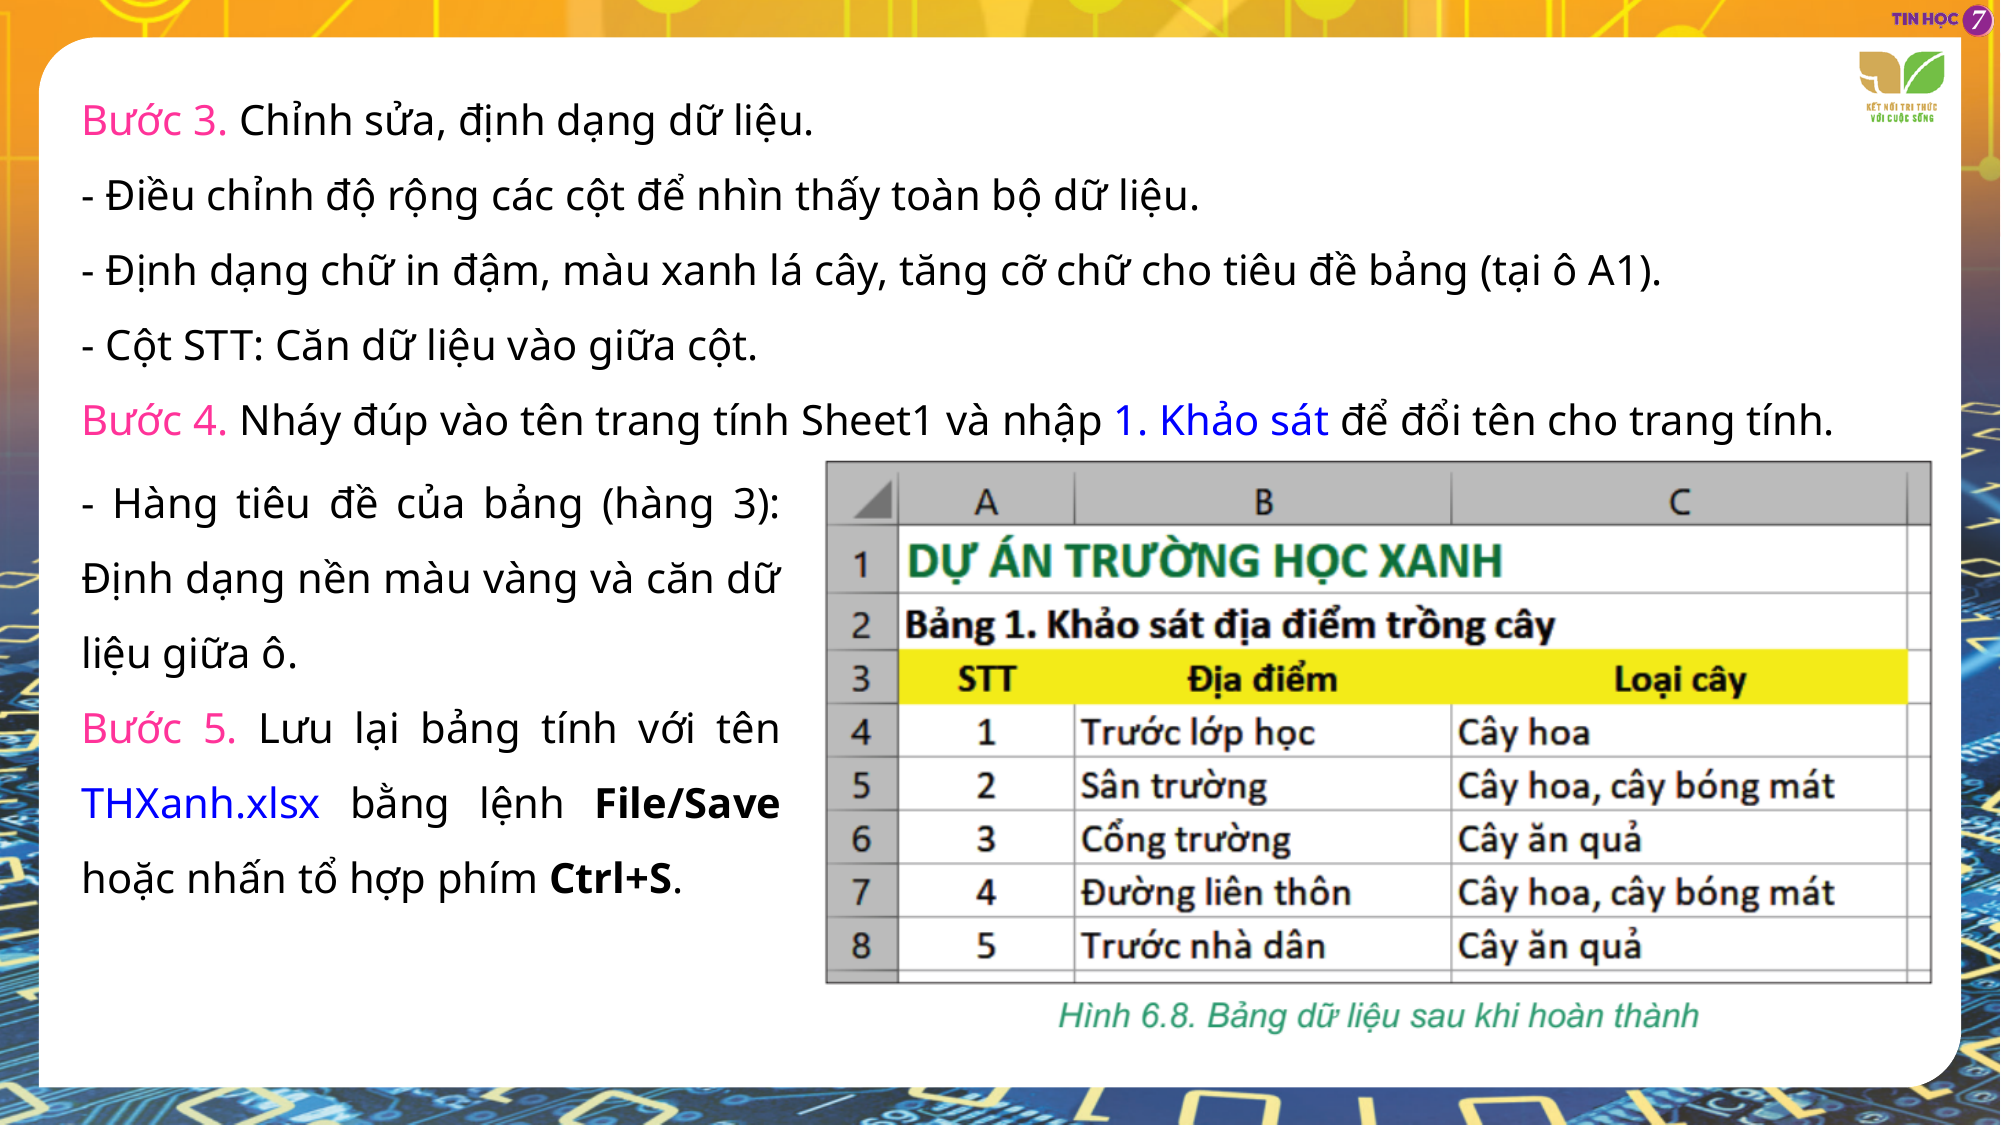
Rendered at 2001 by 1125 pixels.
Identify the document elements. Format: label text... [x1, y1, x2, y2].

text_box Bước 3. Chỉnh sửa, định dạng dữ liệu. - Điều chỉnh độ rộng các cột để nhìn thấy toàn bộ dữ liệu. - Định dạng chữ in đậm, màu xanh lá cây, tăng cỡ chữ cho tiêu đề bảng (tại ô A1). - Cột STT: Căn dữ liệu vào giữa cột. Bước 4. Nháy đúp vào tên trang tính Sheet1 và nhập 1. Khảo sát để đổi tên cho trang tính. [66, 60, 1934, 451]
picture [0, 0, 2001, 1125]
text_box - Hàng tiêu đề của bảng (hàng 3): Định dạng nền màu vàng và căn dữ liệu giữa ô. Bước 5. Lưu lại bảng tính với tên THXanh.xlsx bằng lệnh File/Save hoặc nhấn tổ hợp phím Ctrl+S. [66, 444, 797, 909]
